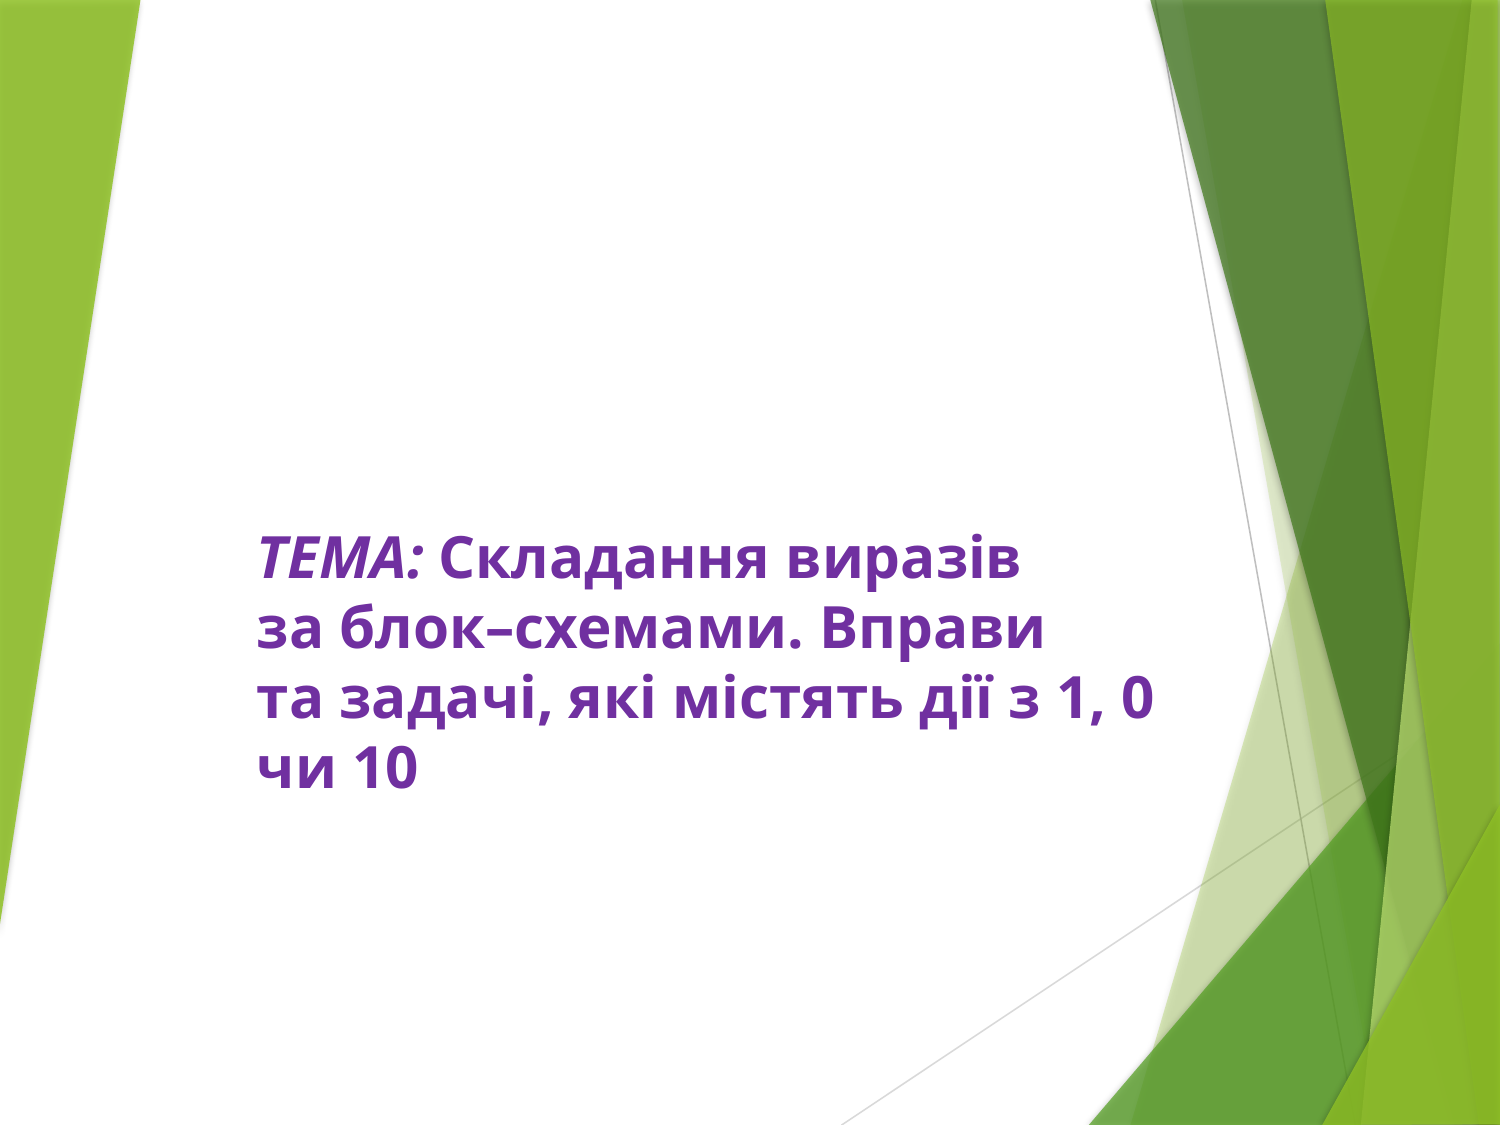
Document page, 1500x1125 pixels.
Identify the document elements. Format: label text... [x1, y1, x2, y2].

text_box ТЕМА: Складання виразів за блок–схемами. Вправи та задачі, які містять дії з 1, 0 чи 10 [242, 432, 1192, 808]
